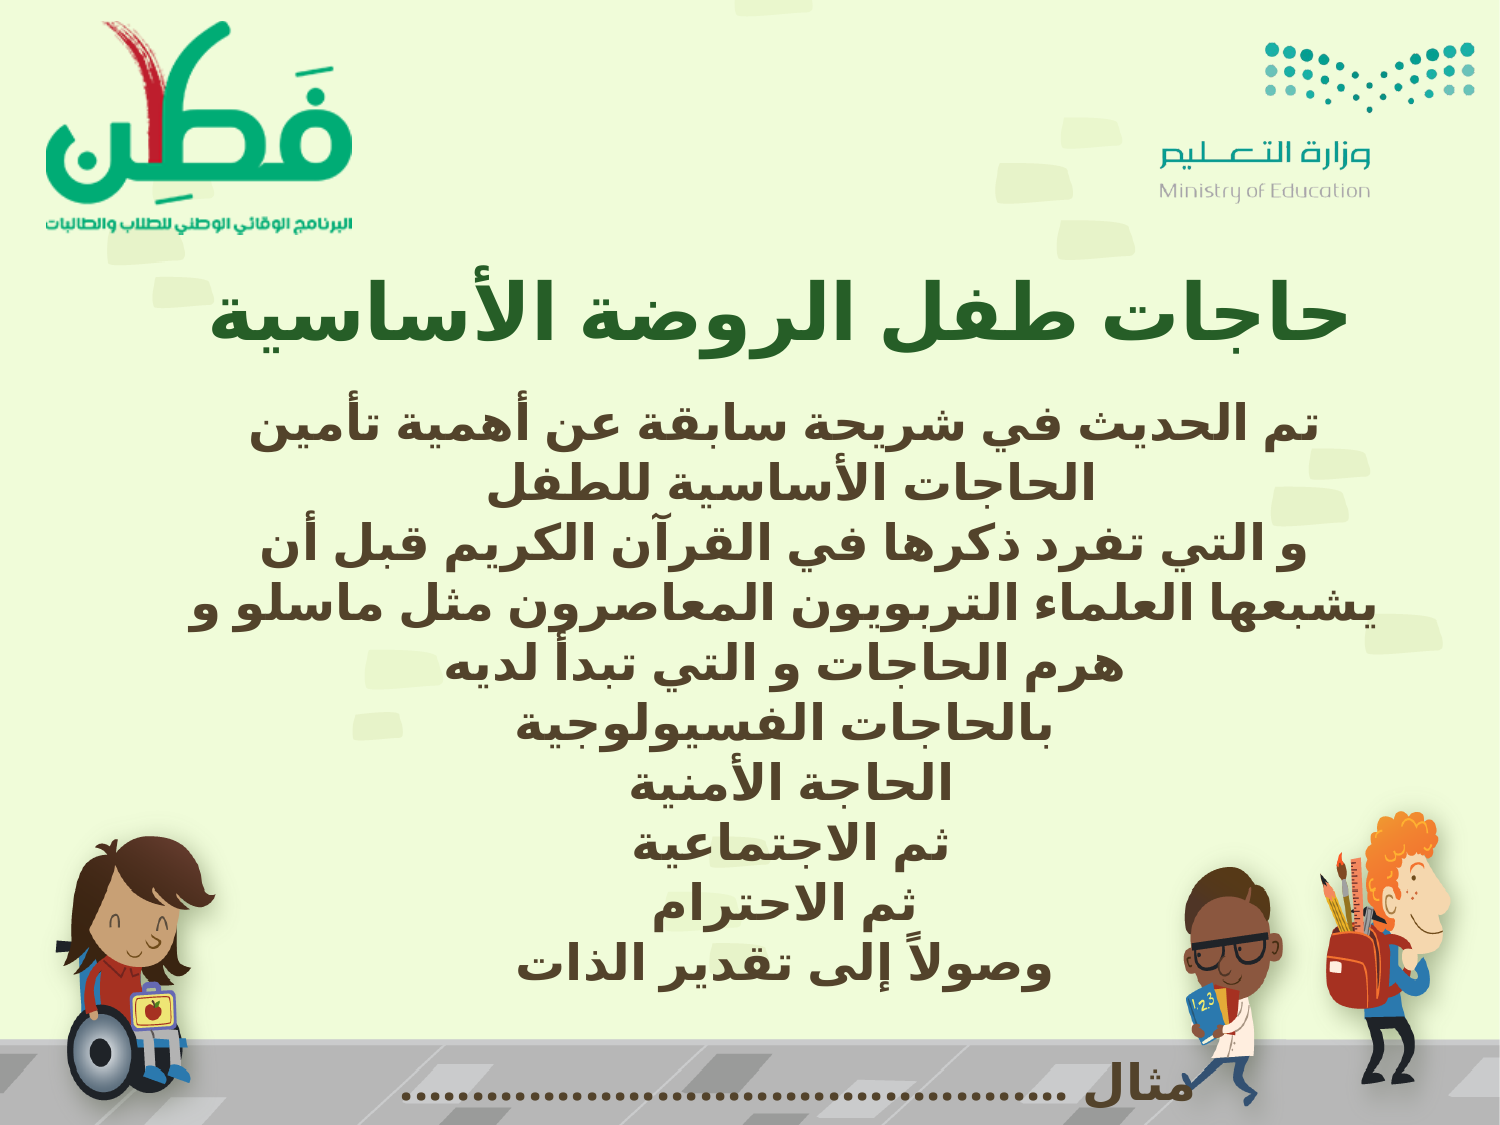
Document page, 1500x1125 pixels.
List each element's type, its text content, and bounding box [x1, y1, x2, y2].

picture [0, 0, 1500, 1125]
text_box تم الحديث في شريحة سابقة عن أهمية تأمين الحاجات الأساسية للطفل و التي تفرد ذكرها في القرآن الكريم قبل أن يشبعها العلماء التربويون المعاصرون مثل ماسلو و هرم الحاجات و التي تبدأ لديه بالحاجات الفسيولوجية الحاجة الأمنية ثم الاجتماعية ثم الاحترام وصولاً إلى تقدير الذات مثال ............................................... [175, 382, 1395, 1125]
title حاجات طفل الروضة الأساسية [175, 187, 1386, 366]
